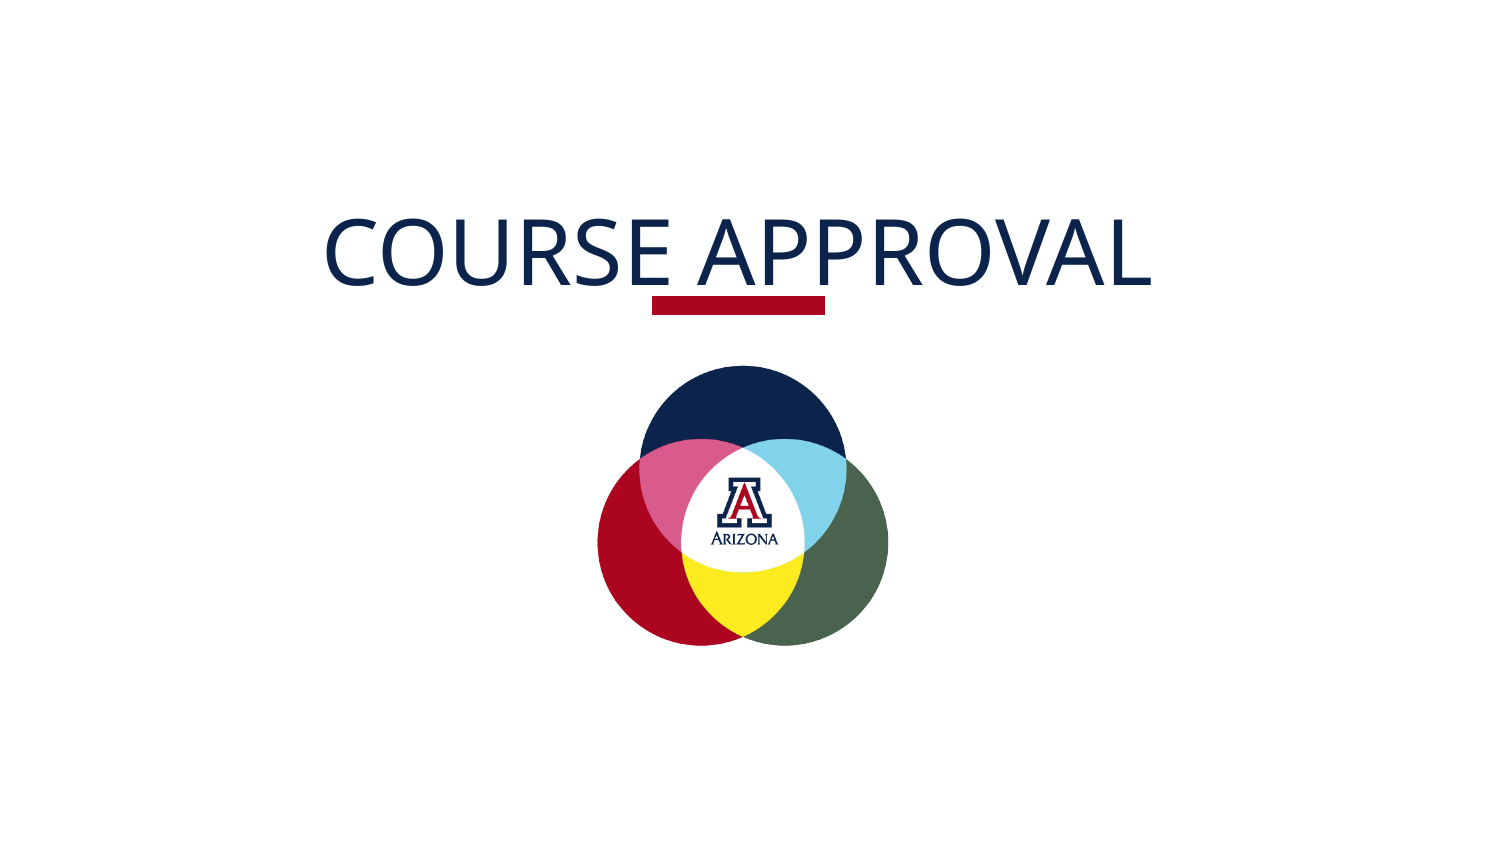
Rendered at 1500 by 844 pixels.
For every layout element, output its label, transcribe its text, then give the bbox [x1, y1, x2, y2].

title COURSE APPROVAL [99, 226, 1375, 342]
picture [537, 253, 945, 781]
